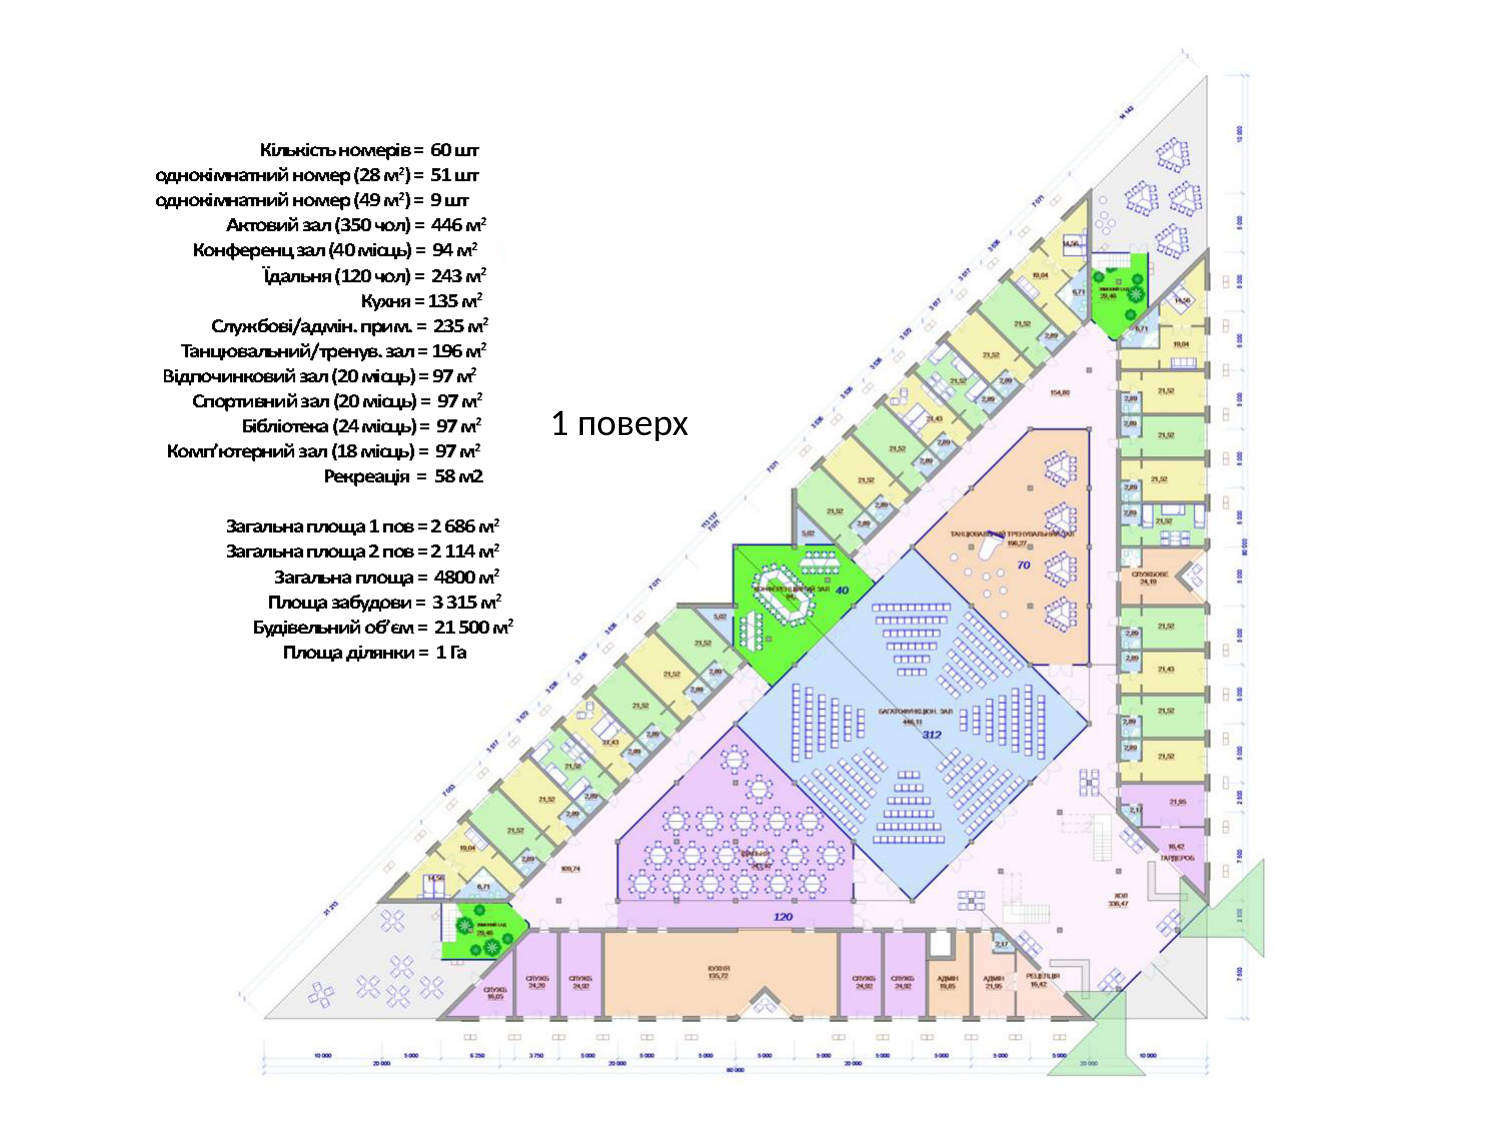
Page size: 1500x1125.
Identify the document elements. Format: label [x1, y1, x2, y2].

picture [121, 0, 1379, 1125]
